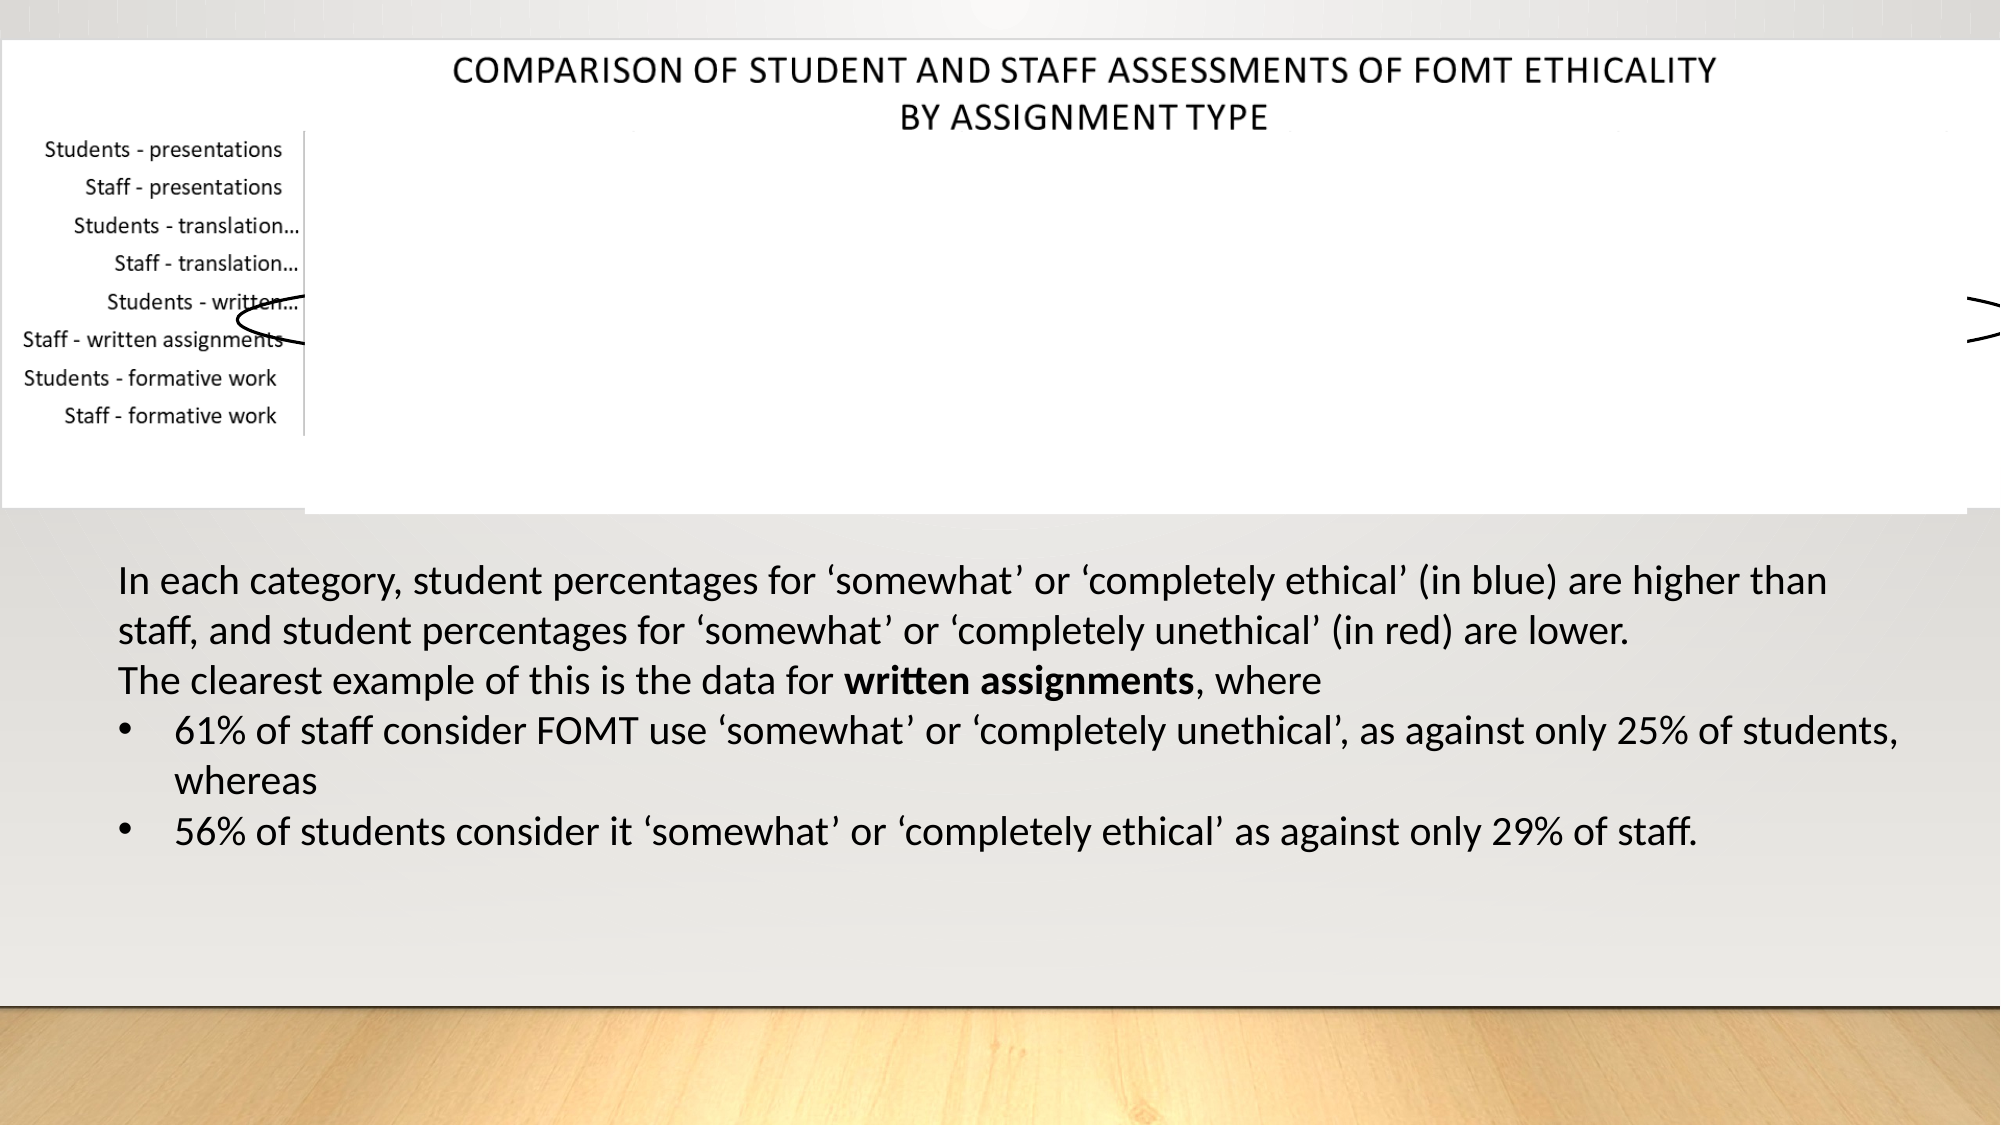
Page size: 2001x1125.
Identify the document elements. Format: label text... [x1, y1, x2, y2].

text_box In each category, student percentages for ‘somewhat’ or ‘completely ethical’ (in blue) are higher than staff, and student percentages for ‘somewhat’ or ‘completely unethical’ (in red) are lower. The clearest example of this is the data for written assignments, where 61% of staff consider FOMT use ‘somewhat’ or ‘completely unethical’, as against only 25% of students, whereas 56% of students consider it ‘somewhat’ or ‘completely ethical’ as against only 29% of staff. [103, 545, 1929, 861]
picture [0, 38, 2000, 510]
picture [0, 1006, 2000, 1125]
text_box [304, 510, 1968, 515]
